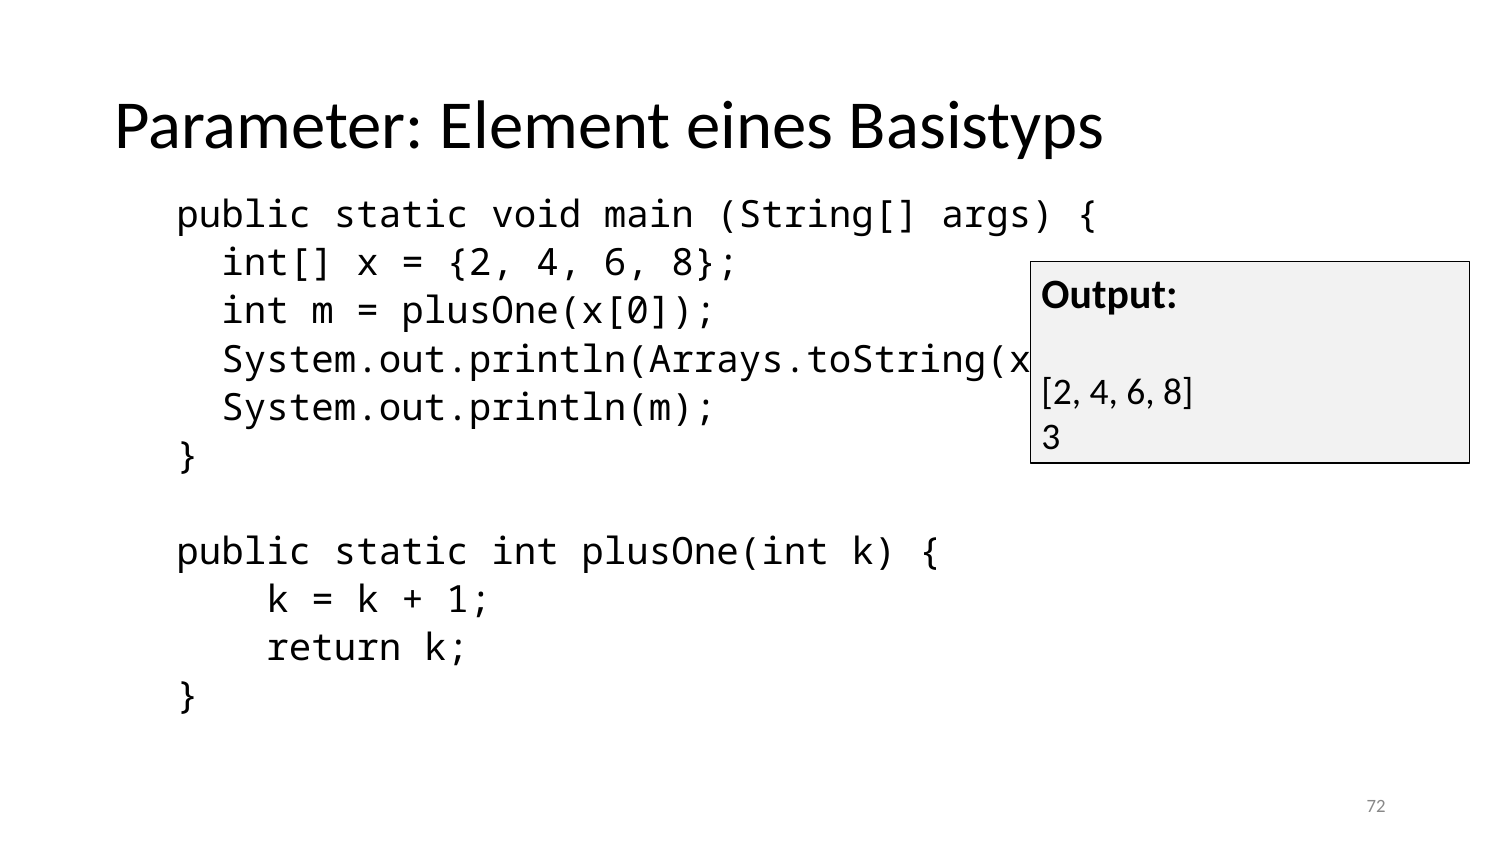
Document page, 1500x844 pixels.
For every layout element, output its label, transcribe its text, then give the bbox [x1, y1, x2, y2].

title Parameter: Element eines Basistyps [103, 44, 1397, 196]
text_box Output: [2, 4, 6, 8] 3 [1030, 261, 1470, 463]
slide_number ‹#› [1059, 782, 1397, 827]
list public static void main (String[] args) { int[] x = {2, 4, 6, 8}; int m = plusOne(x[0]); System.out.println(Arrays.toString(x)); System.out.println(m); } public static int plusOne(int k) { k = k + 1; return k; } [75, 196, 1425, 783]
